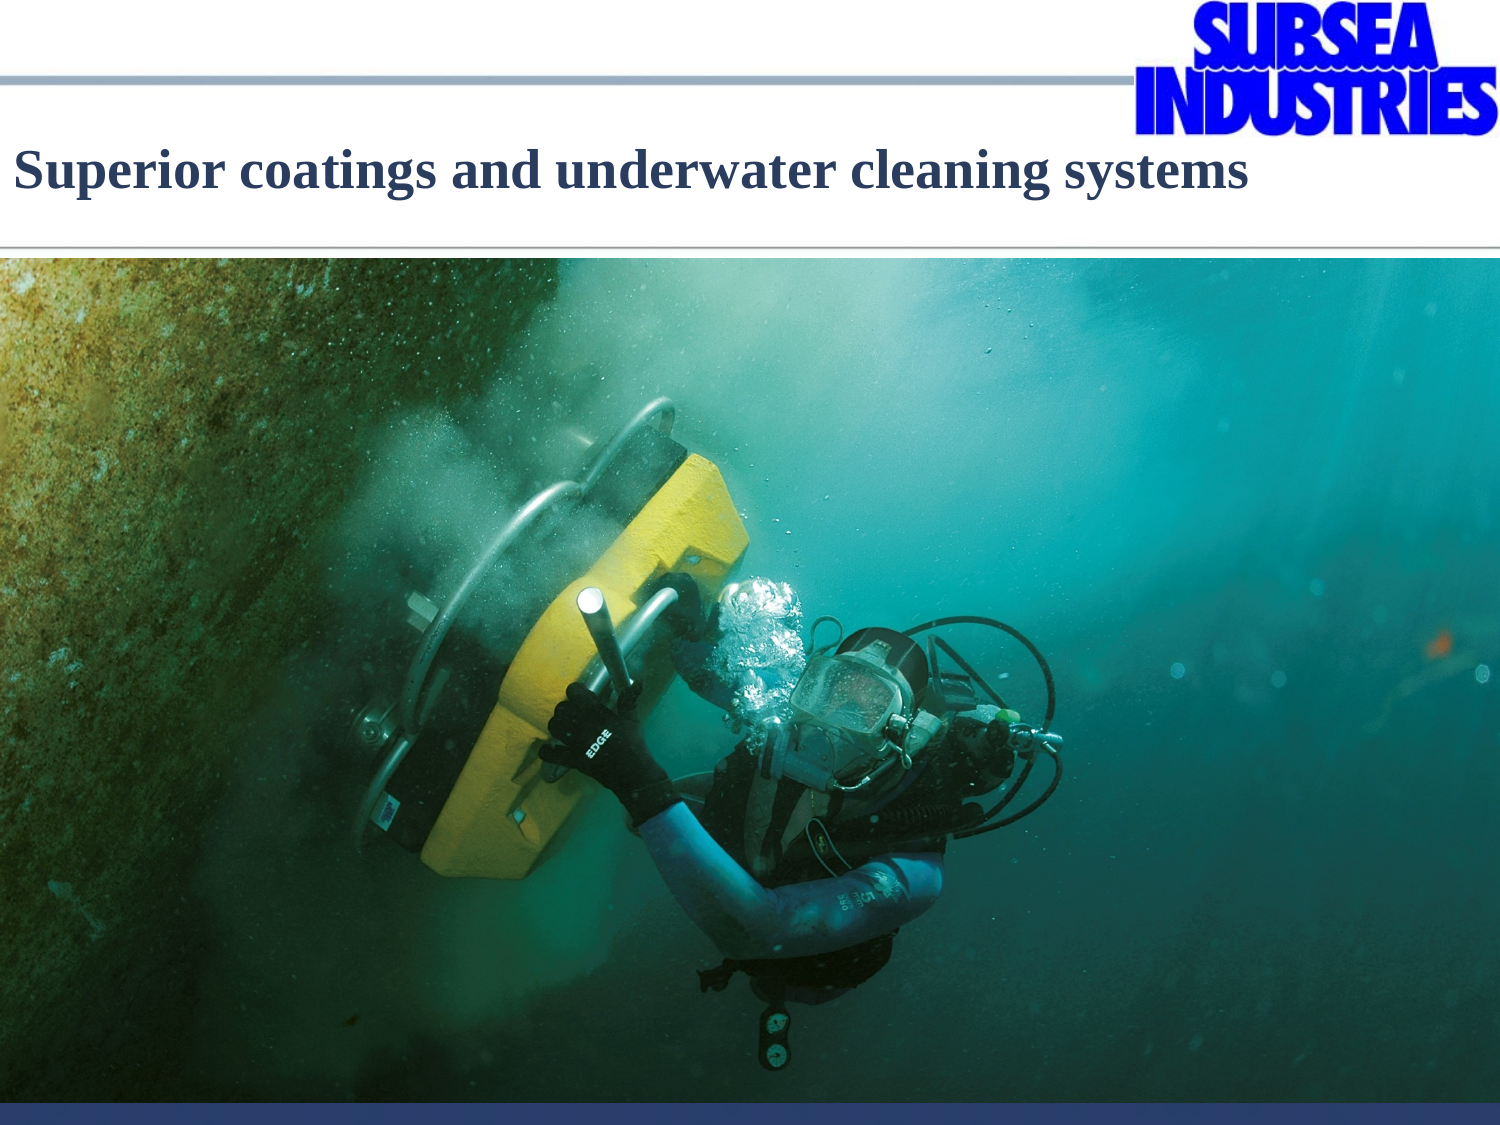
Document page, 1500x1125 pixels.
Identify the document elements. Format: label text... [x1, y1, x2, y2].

picture [0, 208, 1500, 1125]
text_box Superior coatings and underwater cleaning systems [0, 125, 1500, 208]
picture [0, 0, 1500, 138]
